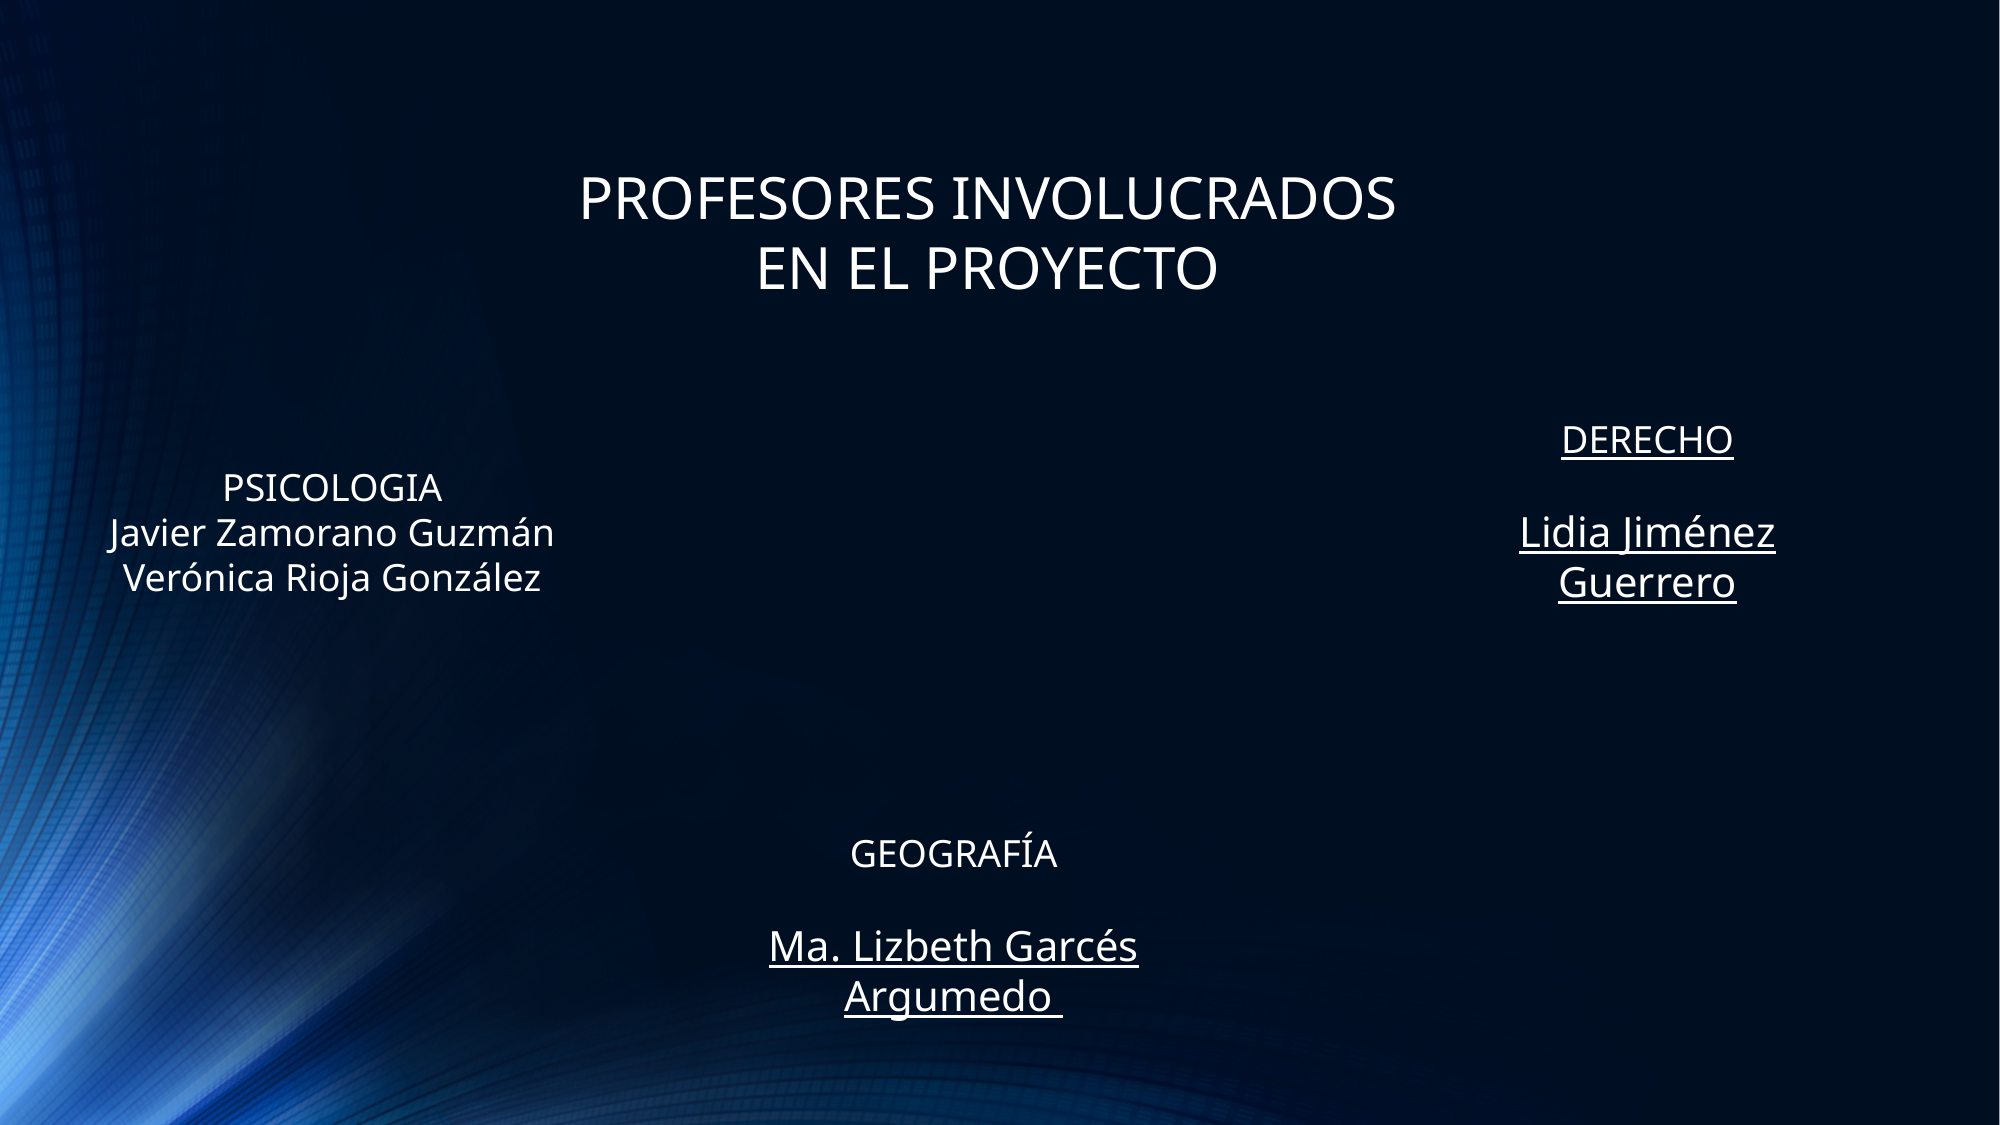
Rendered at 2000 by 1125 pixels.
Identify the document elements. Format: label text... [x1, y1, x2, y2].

picture [0, 0, 2000, 1125]
text_box GEOGRAFÍA Ma. Lizbeth Garcés Argumedo [707, 822, 1201, 1028]
text_box PSICOLOGIA Javier Zamorano Guzmán Verónica Rioja González [78, 456, 587, 796]
text_box PROFESORES INVOLUCRADOS EN EL PROYECTO [562, 153, 1414, 309]
text_box DERECHO Lidia Jiménez Guerrero [1413, 408, 1882, 614]
